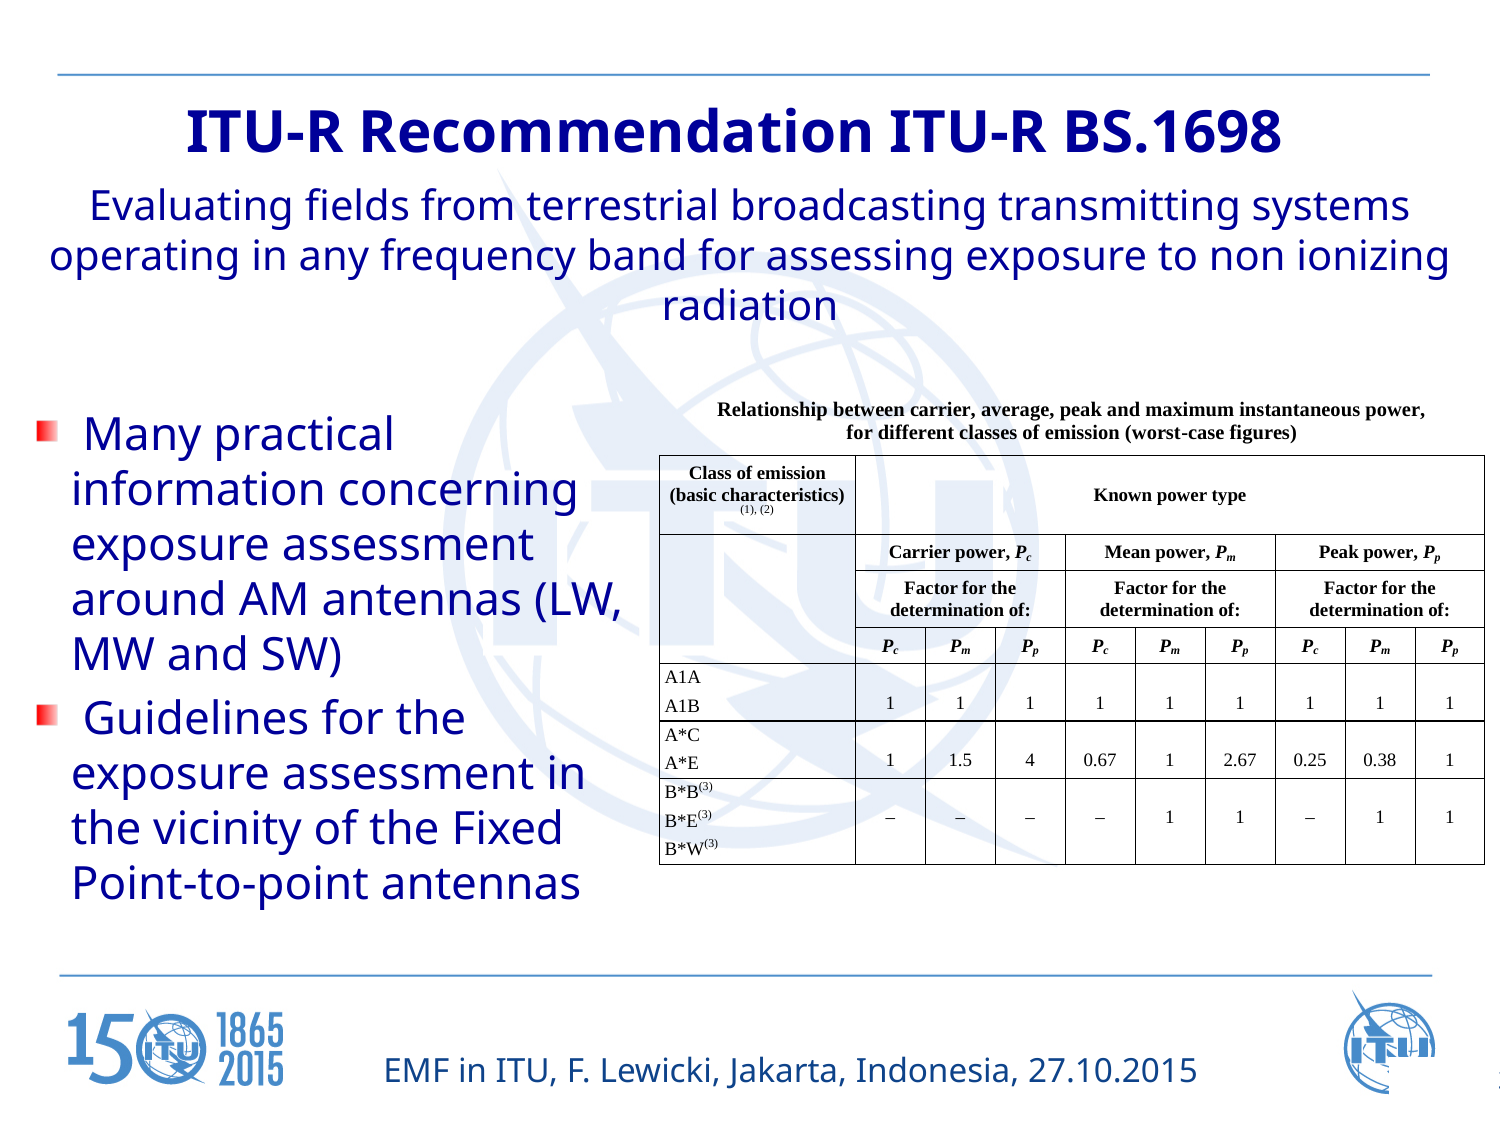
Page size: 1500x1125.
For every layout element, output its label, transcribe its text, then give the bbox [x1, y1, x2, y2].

picture [35, 703, 60, 728]
picture [35, 419, 60, 444]
text_box Many practical information concerning exposure assessment around AM antennas (LW, MW and SW) Guidelines for the exposure assessment in the vicinity of the Fixed Point-to-point antennas [20, 397, 647, 916]
text_box ITU-R Recommendation ITU-R BS.1698 [53, 78, 1447, 171]
text_box Evaluating fields from terrestrial broadcasting transmitting systems operating in any frequency band for assessing exposure to non ionizing radiation [17, 171, 1483, 337]
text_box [643, 396, 1500, 900]
picture [0, 0, 1500, 1125]
